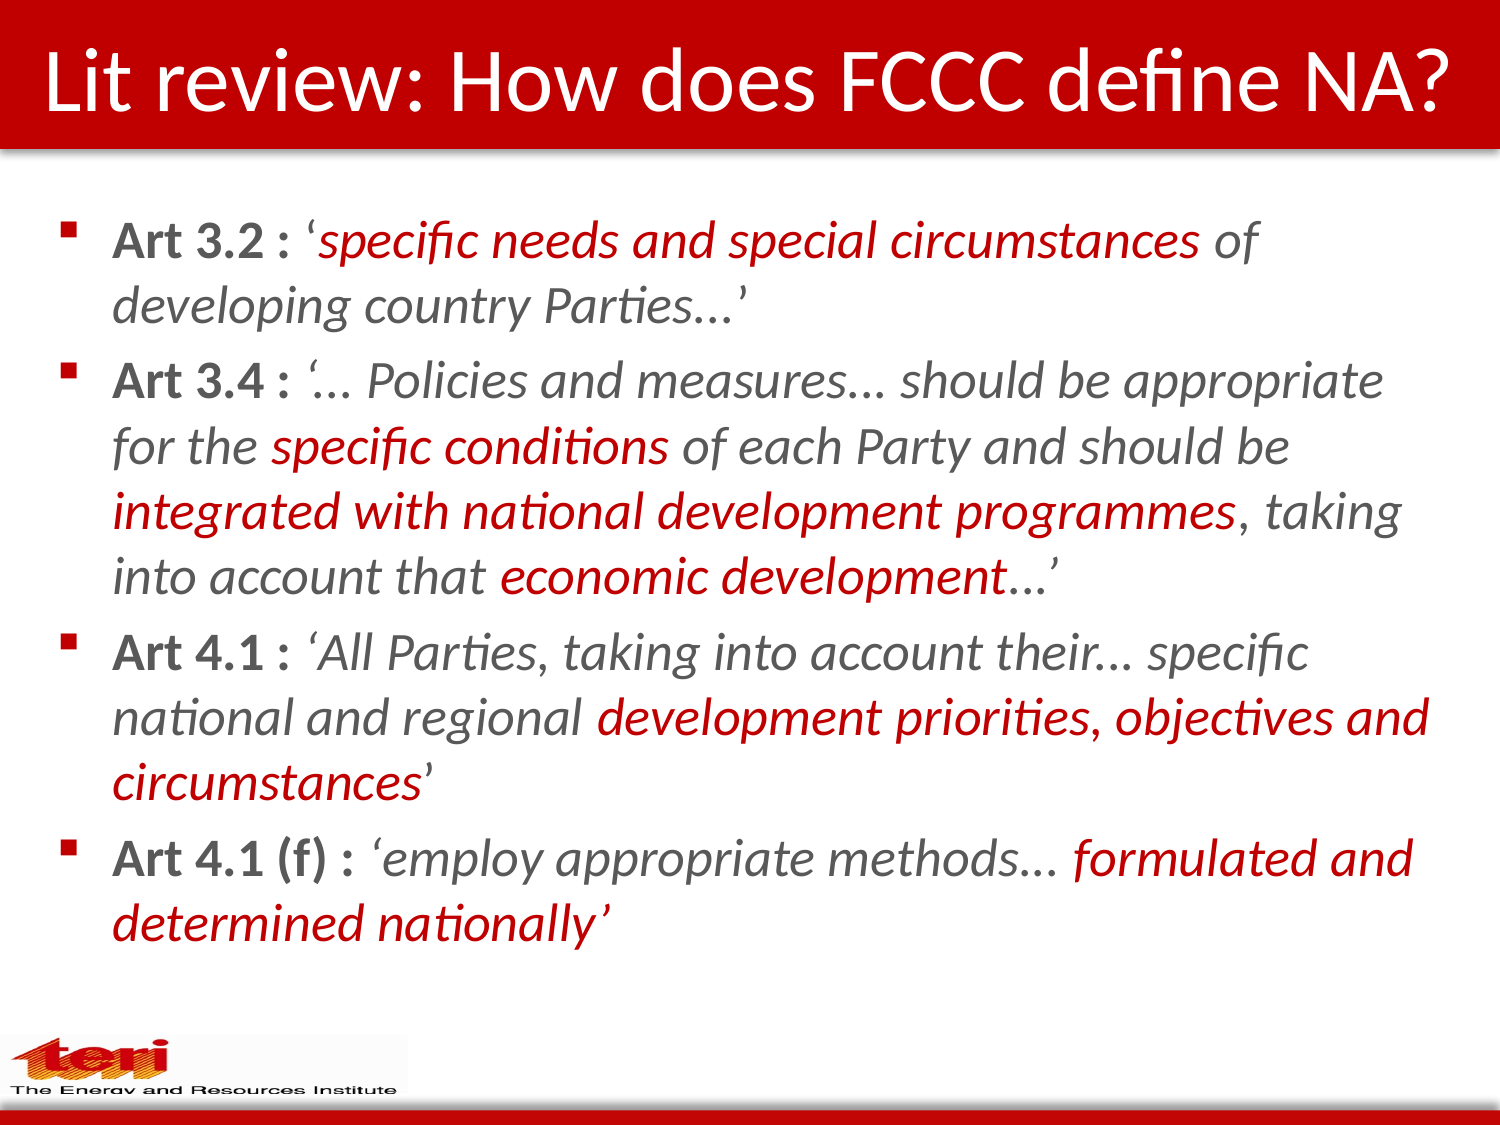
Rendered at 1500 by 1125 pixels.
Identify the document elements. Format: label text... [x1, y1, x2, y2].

picture [0, 1035, 408, 1094]
list Art 3.2 : ‘specific needs and special circumstances of developing country Parties...’ Art 3.4 : ‘... Policies and measures... should be appropriate for the specific conditions of each Party and should be integrated with national development programmes, taking into account that economic development...’ Art 4.1 : ‘All Parties, taking into account their... specific national and regional development priorities, objectives and circumstances’ Art 4.1 (f) : ‘employ appropriate methods... formulated and determined nationally’ [41, 196, 1459, 1005]
title Lit review: How does FCCC define NA? [0, 0, 1500, 149]
